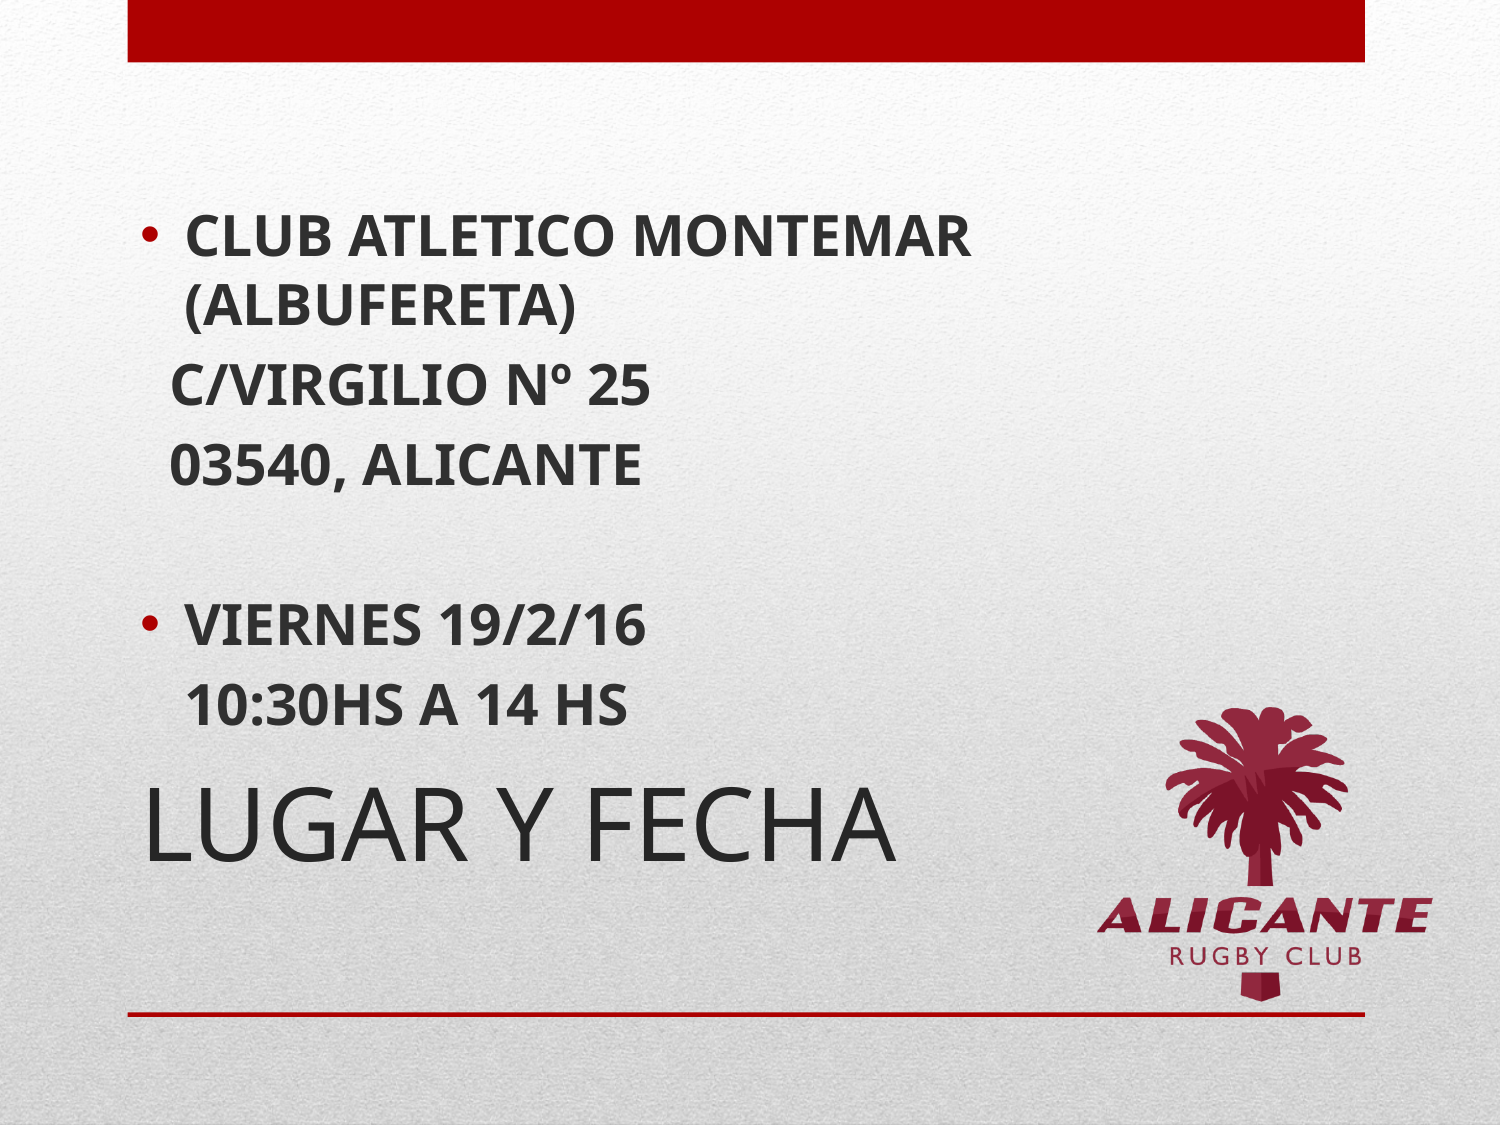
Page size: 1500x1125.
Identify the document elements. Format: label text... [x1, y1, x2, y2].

title LUGAR Y FECHA [125, 750, 1238, 1013]
picture [1080, 692, 1453, 1020]
list CLUB ATLETICO MONTEMAR (ALBUFERETA) C/VIRGILIO Nº 25 03540, ALICANTE VIERNES 19/2/16 10:30HS A 14 HS [125, 112, 1363, 750]
